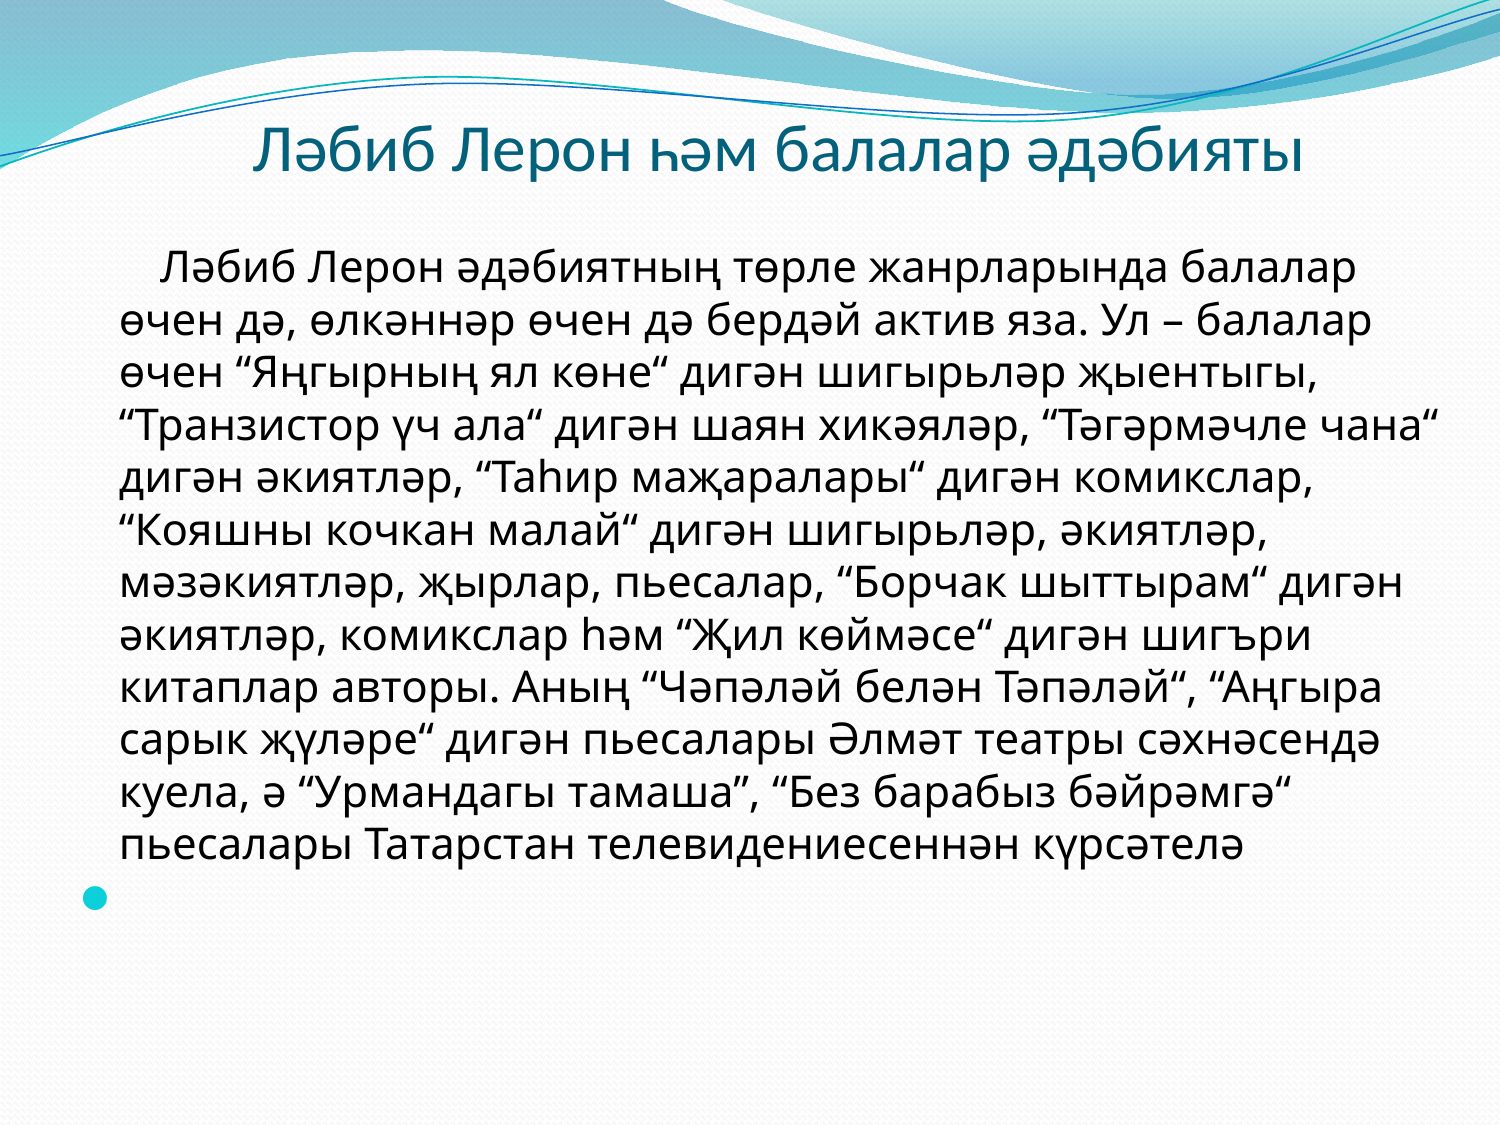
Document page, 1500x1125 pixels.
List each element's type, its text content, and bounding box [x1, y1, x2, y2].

title Ләбиб Лерон һәм балалар әдәбияты [135, 42, 1424, 185]
list Ләбиб Лерон әдәбиятның төрле жанрларында балалар өчен дә, өлкәннәр өчен дә бердәй актив яза. Ул – балалар өчен “Яңгырның ял көне“ дигән шигырьләр җыентыгы, “Транзистор үч ала“ дигән шаян хикәяләр, “Тәгәрмәчле чана“ дигән әкиятләр, “Таһир маҗаралары“ дигән комикслар, “Кояшны кочкан малай“ дигән шигырьләр, әкиятләр, мәзәкиятләр, җырлар, пьесалар, “Борчак шыттырам“ дигән әкиятләр, комикслар һәм “Җил көймәсе“ дигән шигъри китаплар авторы. Аның “Чәпәләй белән Тәпәләй“, “Аңгыра сарык җүләре“ дигән пьесалары Әлмәт театры сәхнәсендә куела, ә “Урмандагы тамаша”, “Без барабыз бәйрәмгә“ пьесалары Татарстан телевидениесеннән күрсәтелә [64, 231, 1459, 952]
